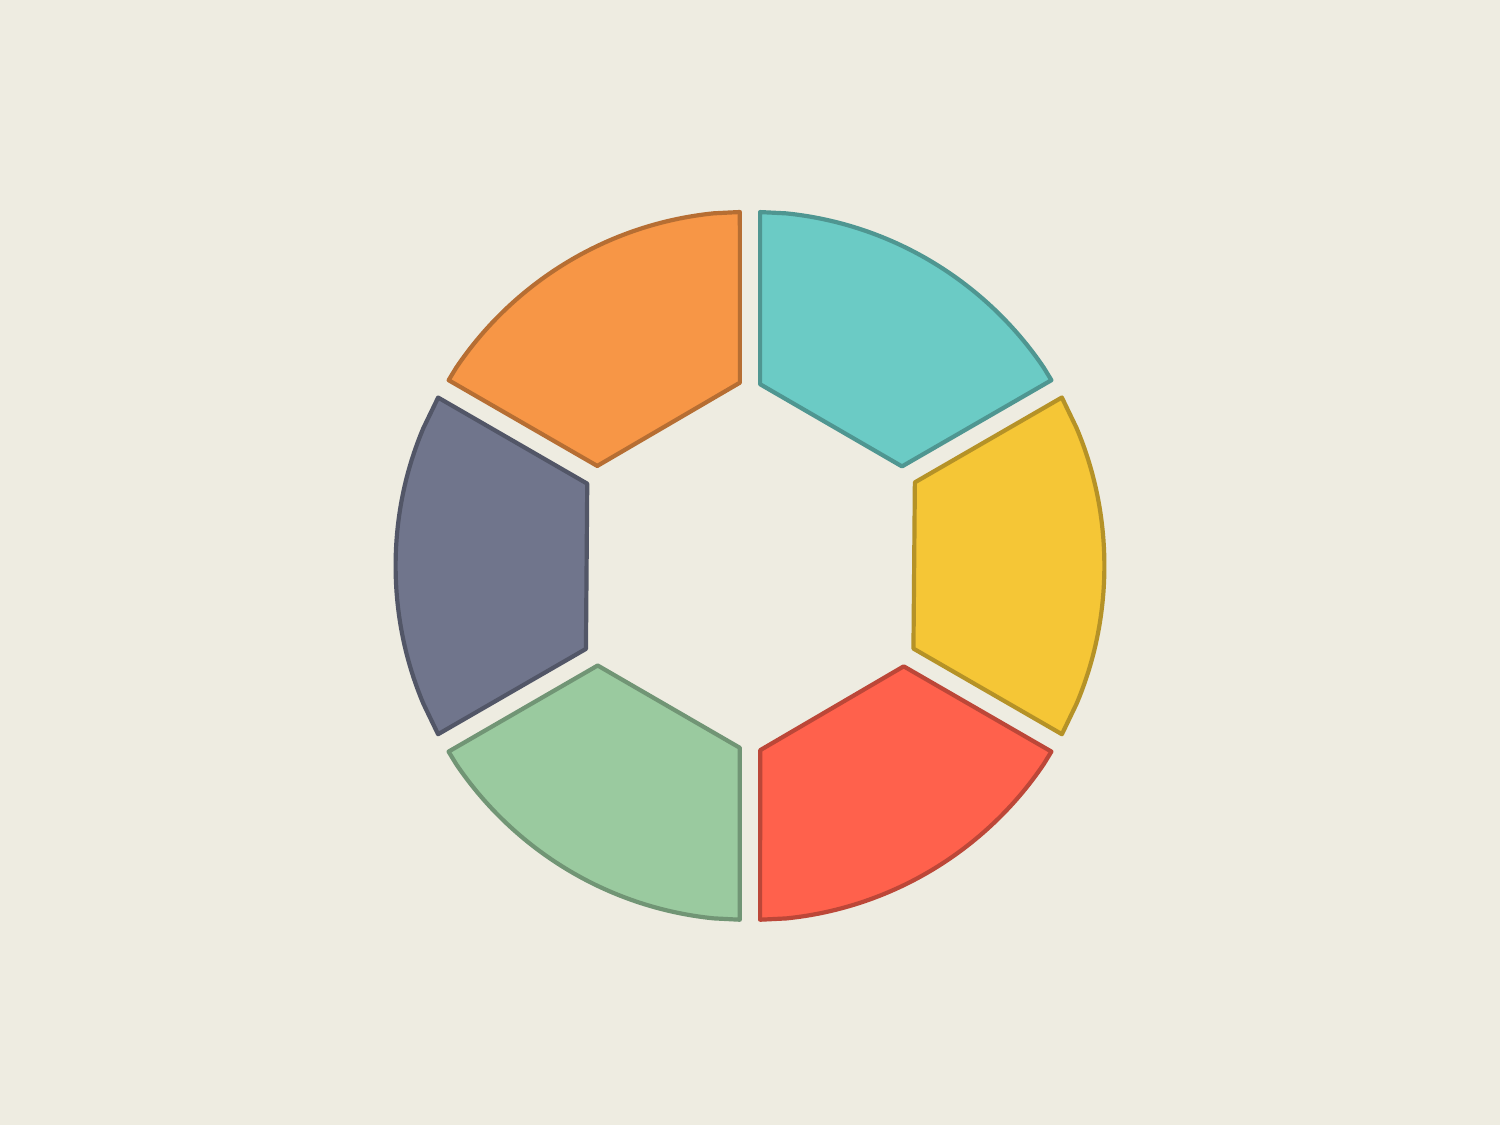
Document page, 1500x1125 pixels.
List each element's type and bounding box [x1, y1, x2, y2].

text_box [393, 395, 590, 737]
text_box [758, 209, 1054, 469]
text_box [446, 663, 742, 922]
text_box [911, 395, 1107, 737]
text_box [758, 664, 1054, 922]
text_box [446, 209, 742, 468]
